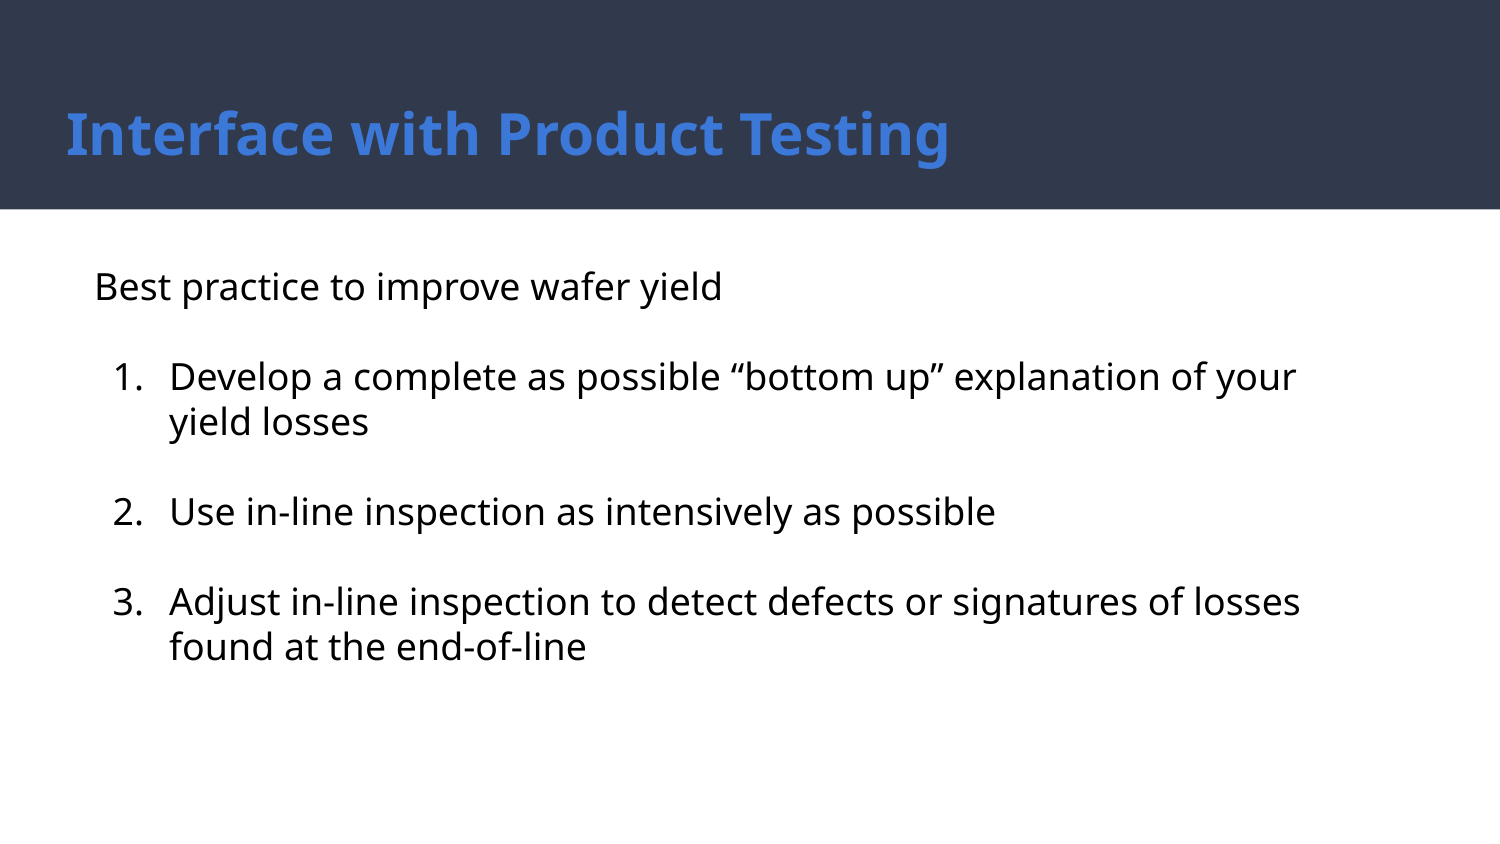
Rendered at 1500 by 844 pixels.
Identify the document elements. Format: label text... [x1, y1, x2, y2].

text_box Best practice to improve wafer yield Develop a complete as possible “bottom up” explanation of your yield losses Use in-line inspection as intensively as possible Adjust in-line inspection to detect defects or signatures of losses found at the end-of-line [79, 248, 1320, 763]
title Interface with Product Testing [51, 82, 1449, 185]
